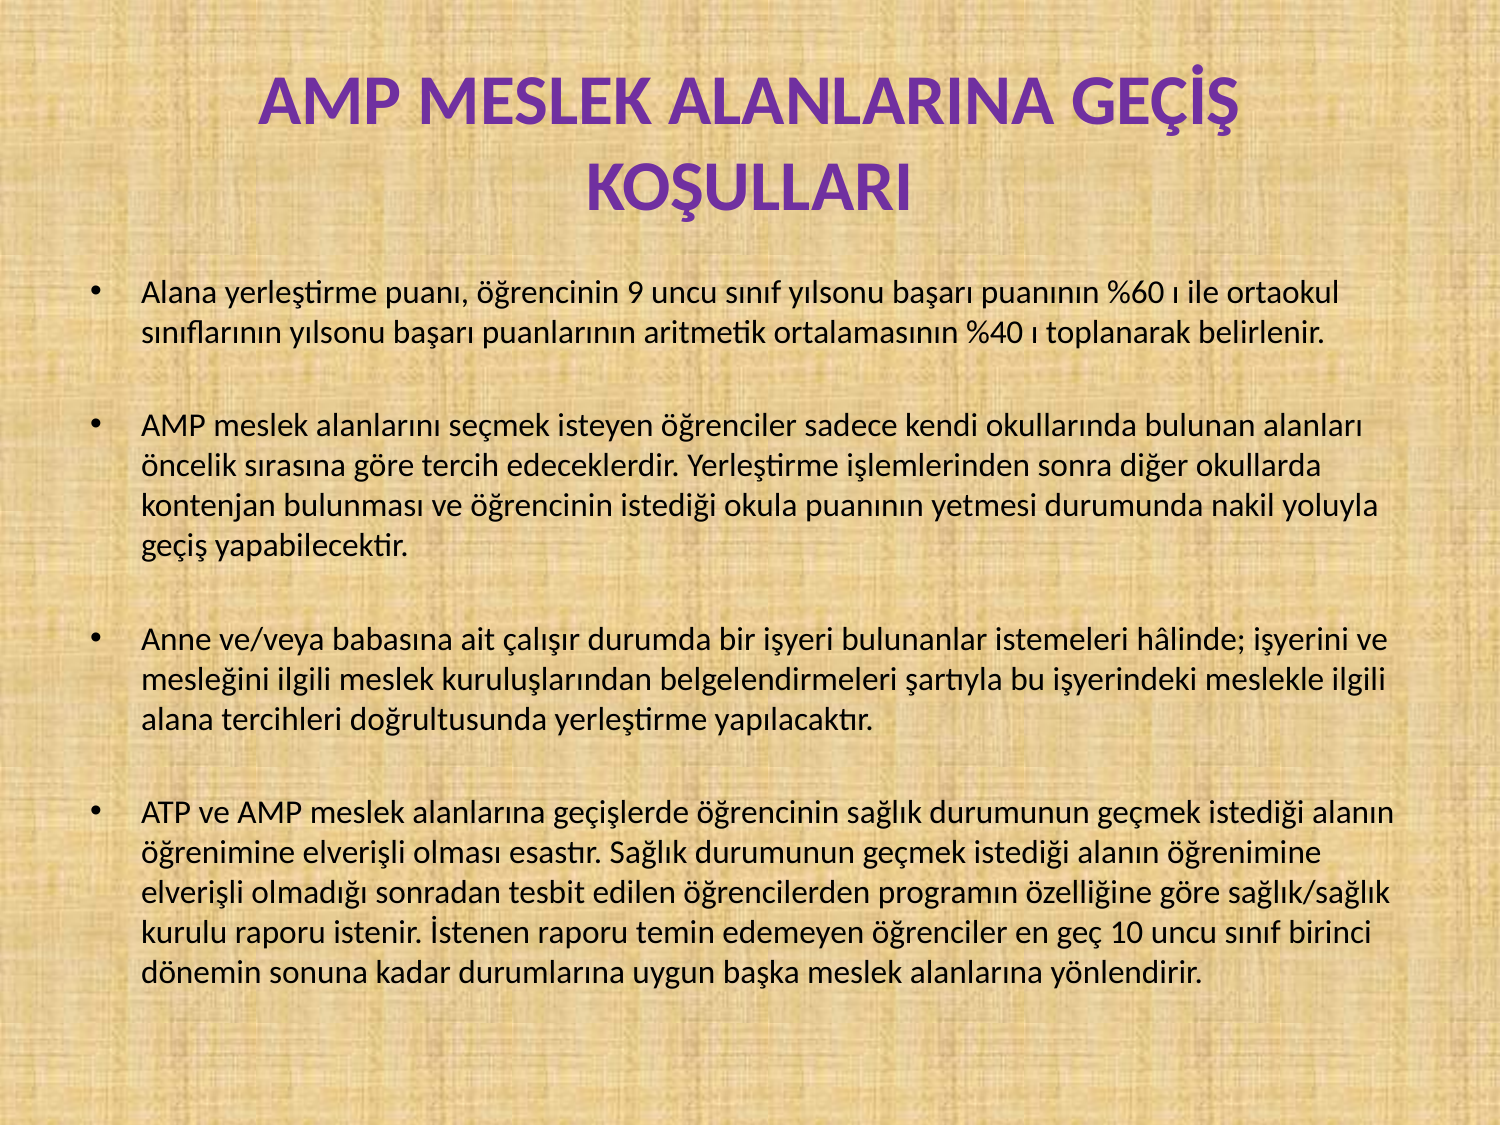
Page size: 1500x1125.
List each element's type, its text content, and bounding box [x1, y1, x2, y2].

list Alana yerleştirme puanı, öğrencinin 9 uncu sınıf yılsonu başarı puanının %60 ı ile ortaokul sınıflarının yılsonu başarı puanlarının aritmetik ortalamasının %40 ı toplanarak belirlenir. AMP meslek alanlarını seçmek isteyen öğrenciler sadece kendi okullarında bulunan alanları öncelik sırasına göre tercih edeceklerdir. Yerleştirme işlemlerinden sonra diğer okullarda kontenjan bulunması ve öğrencinin istediği okula puanının yetmesi durumunda nakil yoluyla geçiş yapabilecektir. Anne ve/veya babasına ait çalışır durumda bir işyeri bulunanlar istemeleri hâlinde; işyerini ve mesleğini ilgili meslek kuruluşlarından belgelendirmeleri şartıyla bu işyerindeki meslekle ilgili alana tercihleri doğrultusunda yerleştirme yapılacaktır. ATP ve AMP meslek alanlarına geçişlerde öğrencinin sağlık durumunun geçmek istediği alanın öğrenimine elverişli olması esastır. Sağlık durumunun geçmek istediği alanın öğrenimine elverişli olmadığı sonradan tesbit edilen öğrencilerden programın özelliğine göre sağlık/sağlık kurulu raporu istenir. İstenen raporu temin edemeyen öğrenciler en geç 10 uncu sınıf birinci dönemin sonuna kadar durumlarına uygun başka meslek alanlarına yönlendirir. [75, 262, 1425, 1047]
picture [0, 0, 1500, 1125]
title AMP MESLEK ALANLARINA GEÇİŞ KOŞULLARI [75, 45, 1425, 233]
